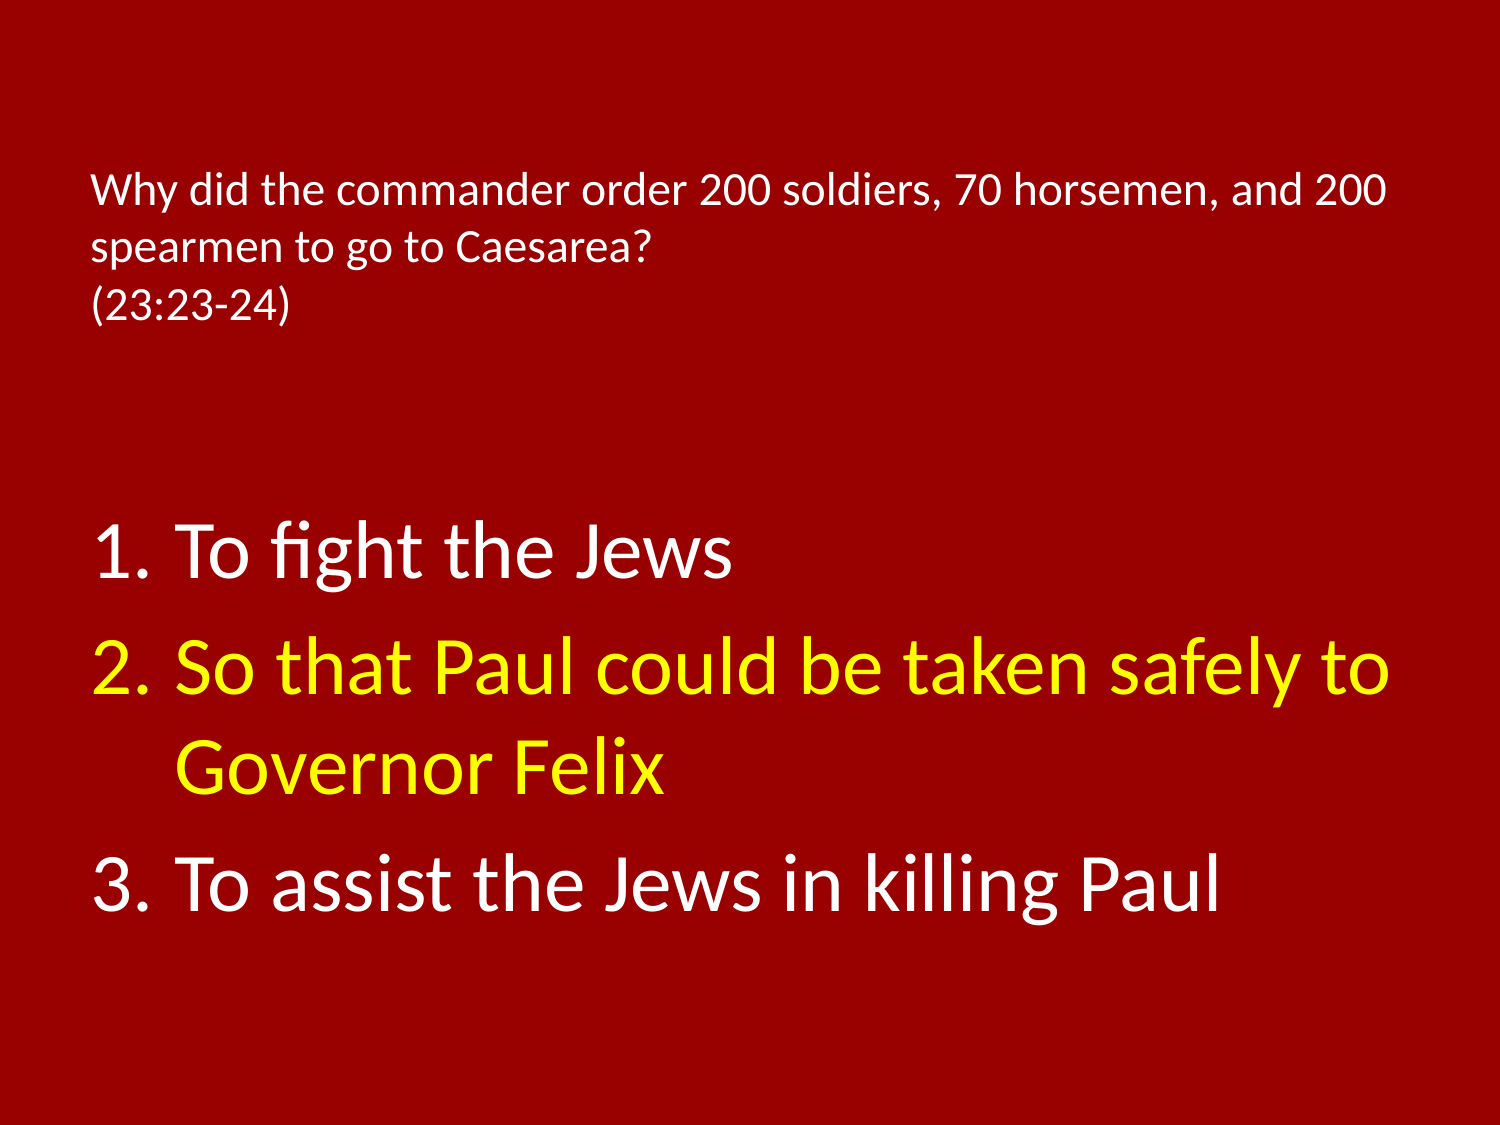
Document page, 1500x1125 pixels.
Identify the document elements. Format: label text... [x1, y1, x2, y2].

list To fight the Jews So that Paul could be taken safely to Governor Felix To assist the Jews in killing Paul [75, 487, 1425, 1030]
title Why did the commander order 200 soldiers, 70 horsemen, and 200 spearmen to go to Caesarea? (23:23-24) [75, 149, 1425, 338]
